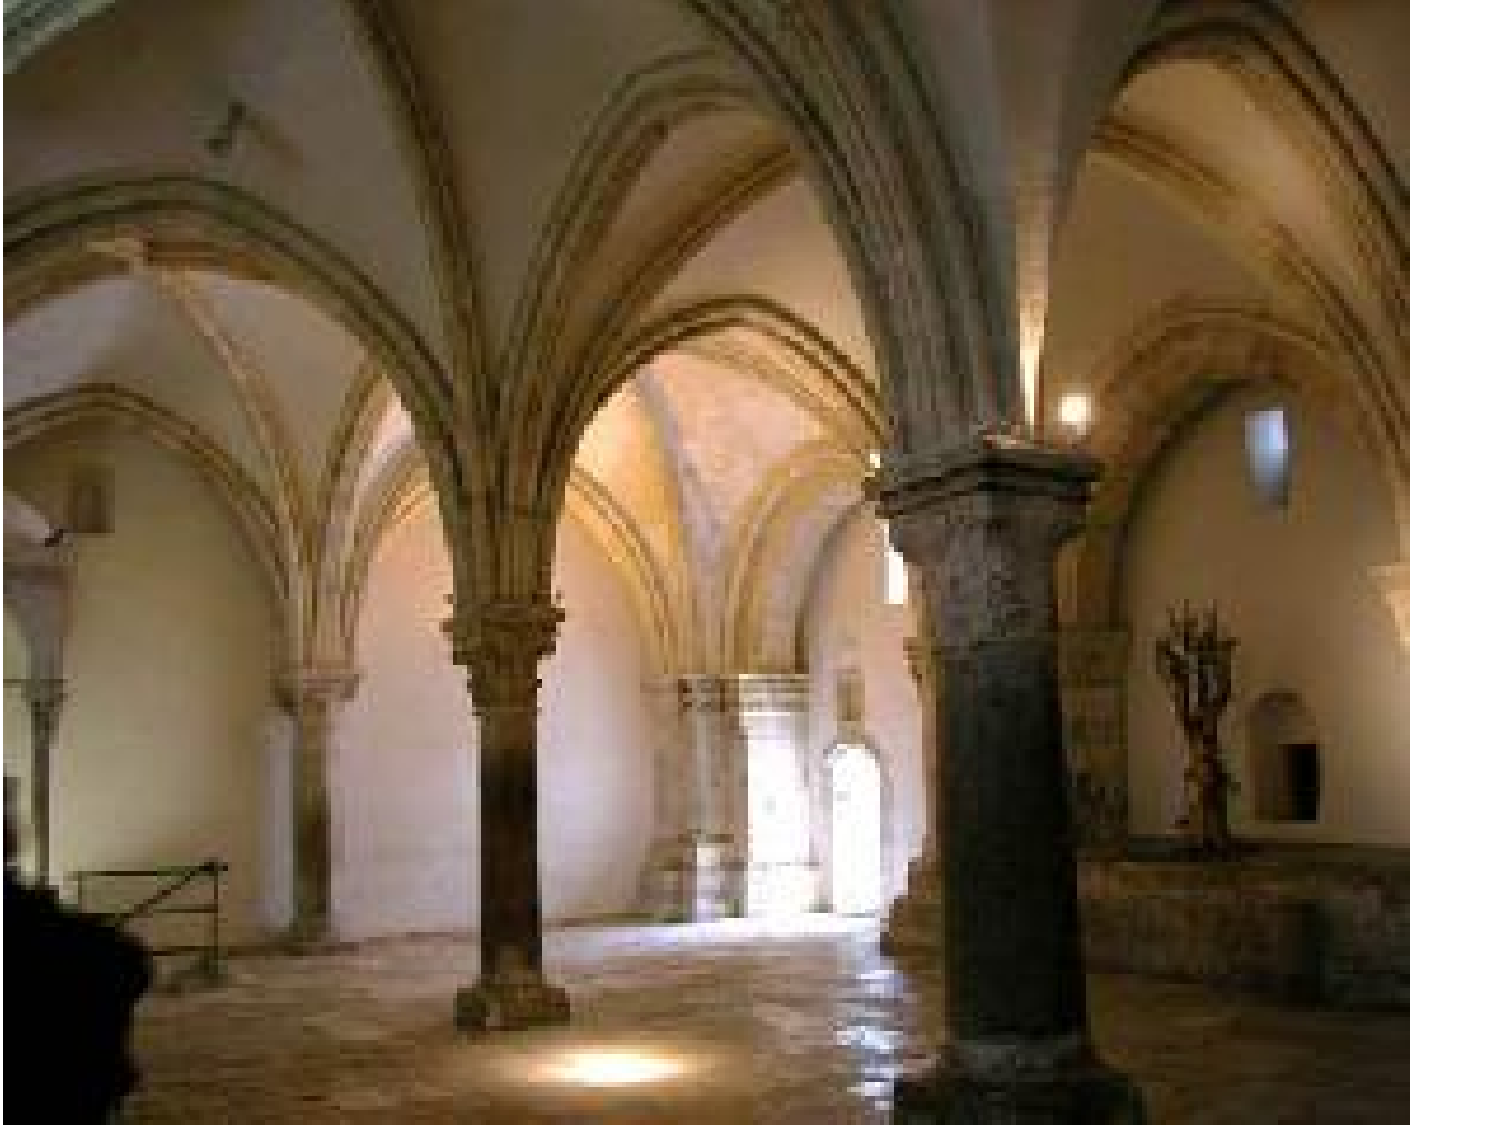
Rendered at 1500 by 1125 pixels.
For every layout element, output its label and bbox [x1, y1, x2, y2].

list [2, 0, 1410, 1125]
